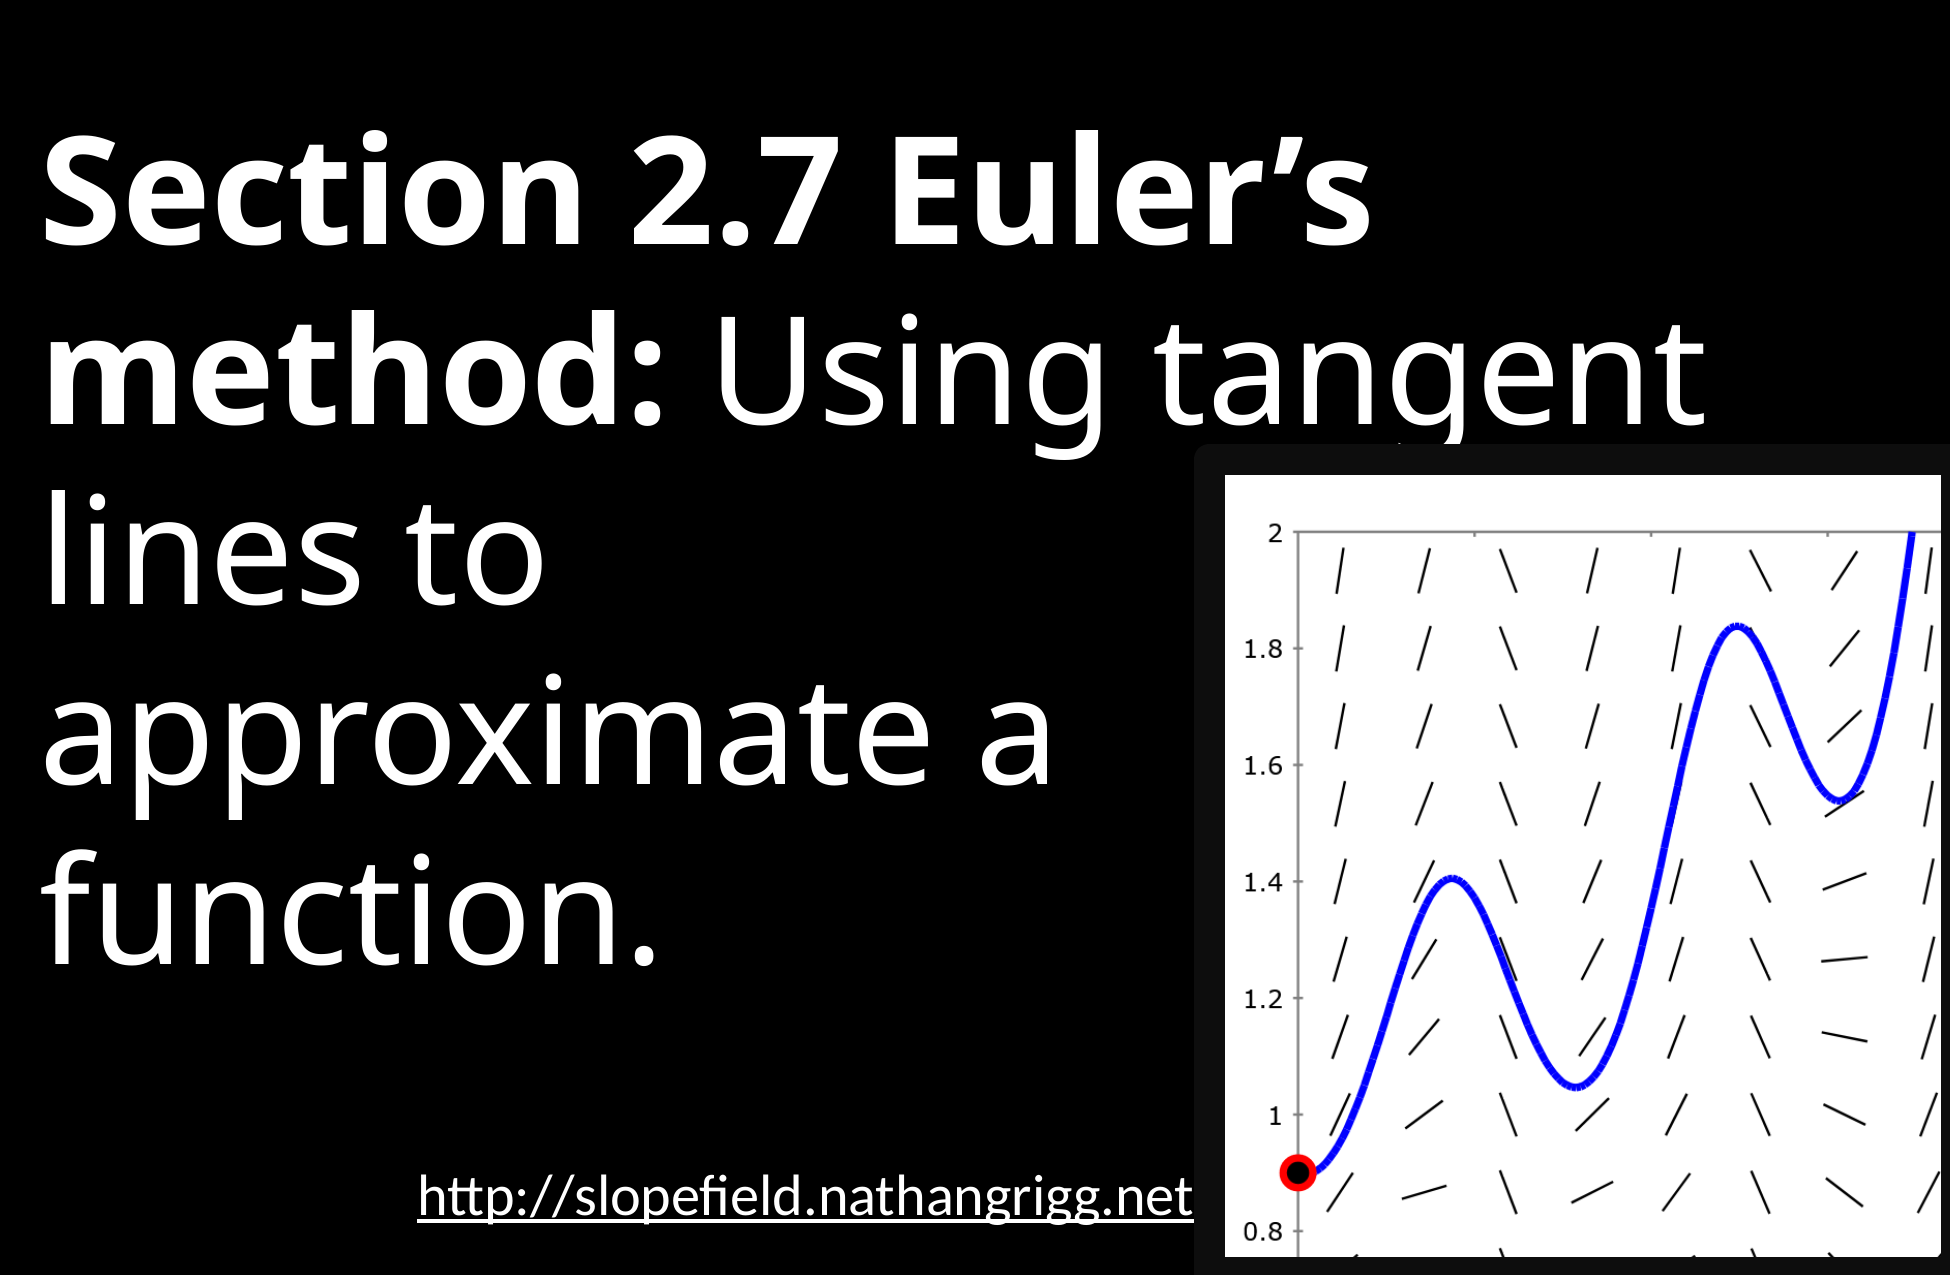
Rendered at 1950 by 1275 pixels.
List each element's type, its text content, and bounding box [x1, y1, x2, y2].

text_box Section 2.7 Euler’s method: Using tangent lines to approximate a function. [24, 87, 1925, 1003]
picture [1224, 474, 1942, 1258]
text_box http://slopefield.nathangrigg.net [200, 1149, 1224, 1235]
